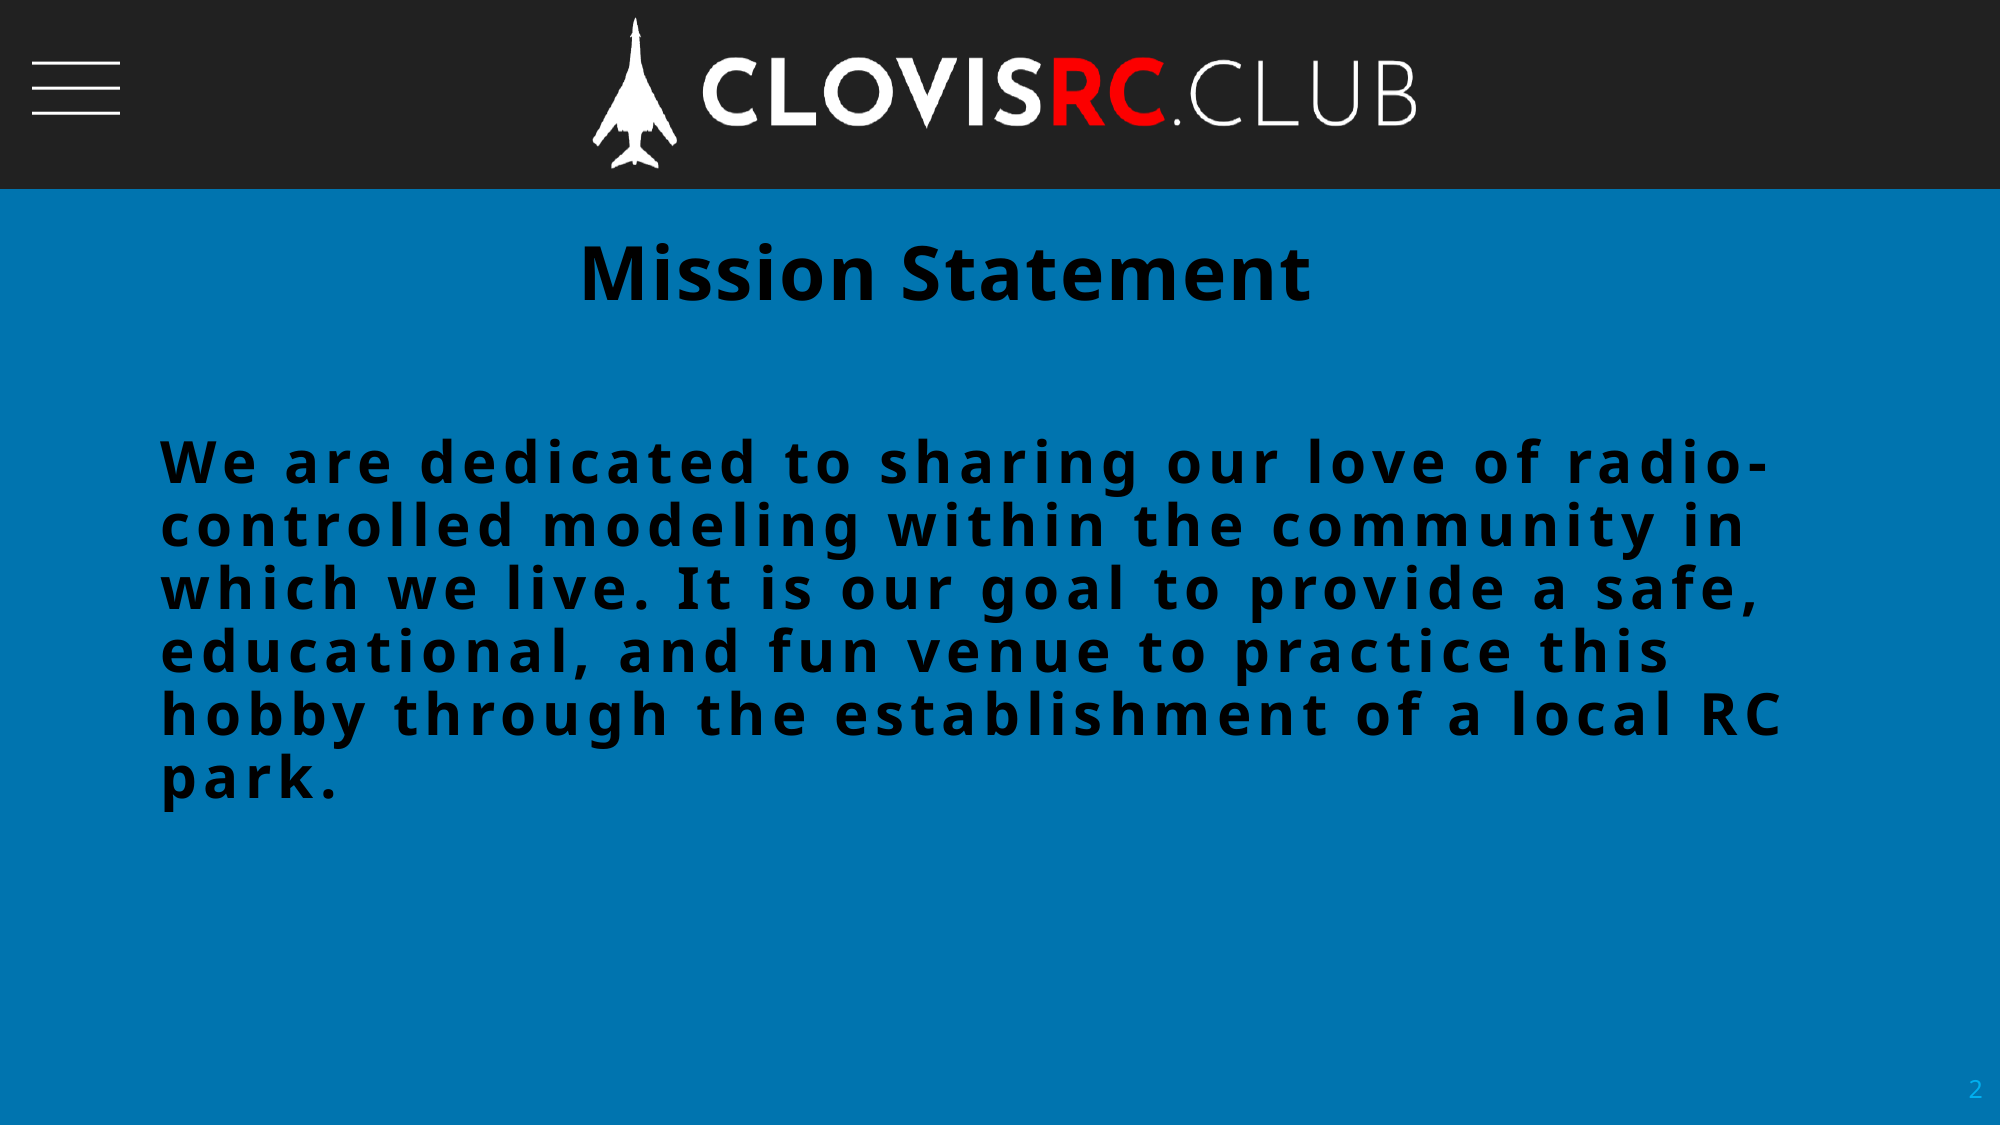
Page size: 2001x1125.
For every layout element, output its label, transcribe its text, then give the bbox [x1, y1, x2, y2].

list We are dedicated to sharing our love of radio-controlled modeling within the community in which we live. It is our goal to provide a safe, educational, and fun venue to practice this hobby through the establishment of a local RC park. [145, 426, 1855, 823]
title Mission Statement [223, 227, 1669, 325]
picture [0, 0, 2000, 188]
slide_number 2 [1927, 1060, 1998, 1121]
